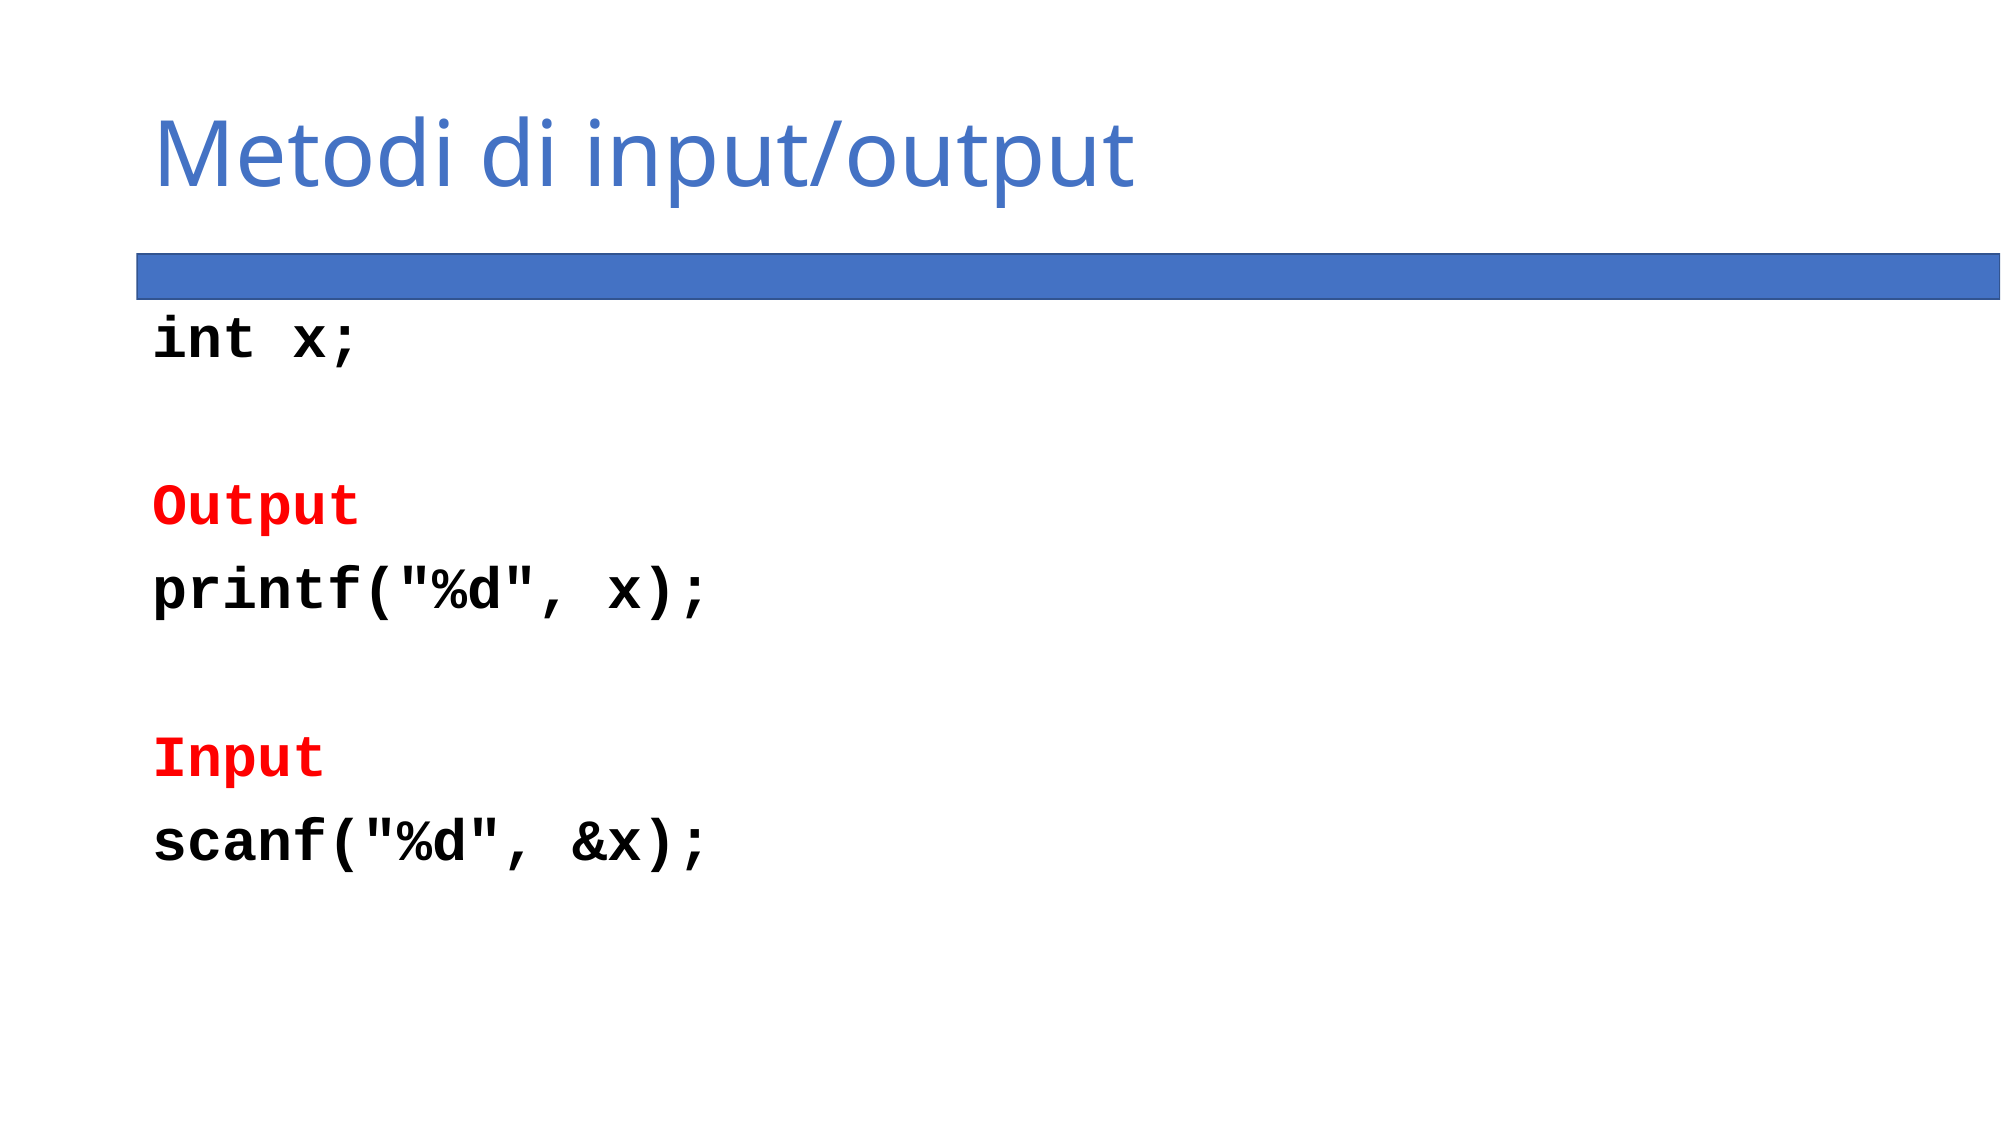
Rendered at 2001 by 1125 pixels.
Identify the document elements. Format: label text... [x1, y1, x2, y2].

list int x; Output printf("%d", x); Input scanf("%d", &x); [137, 299, 1863, 1014]
title Metodi di input/output [137, 59, 1863, 255]
